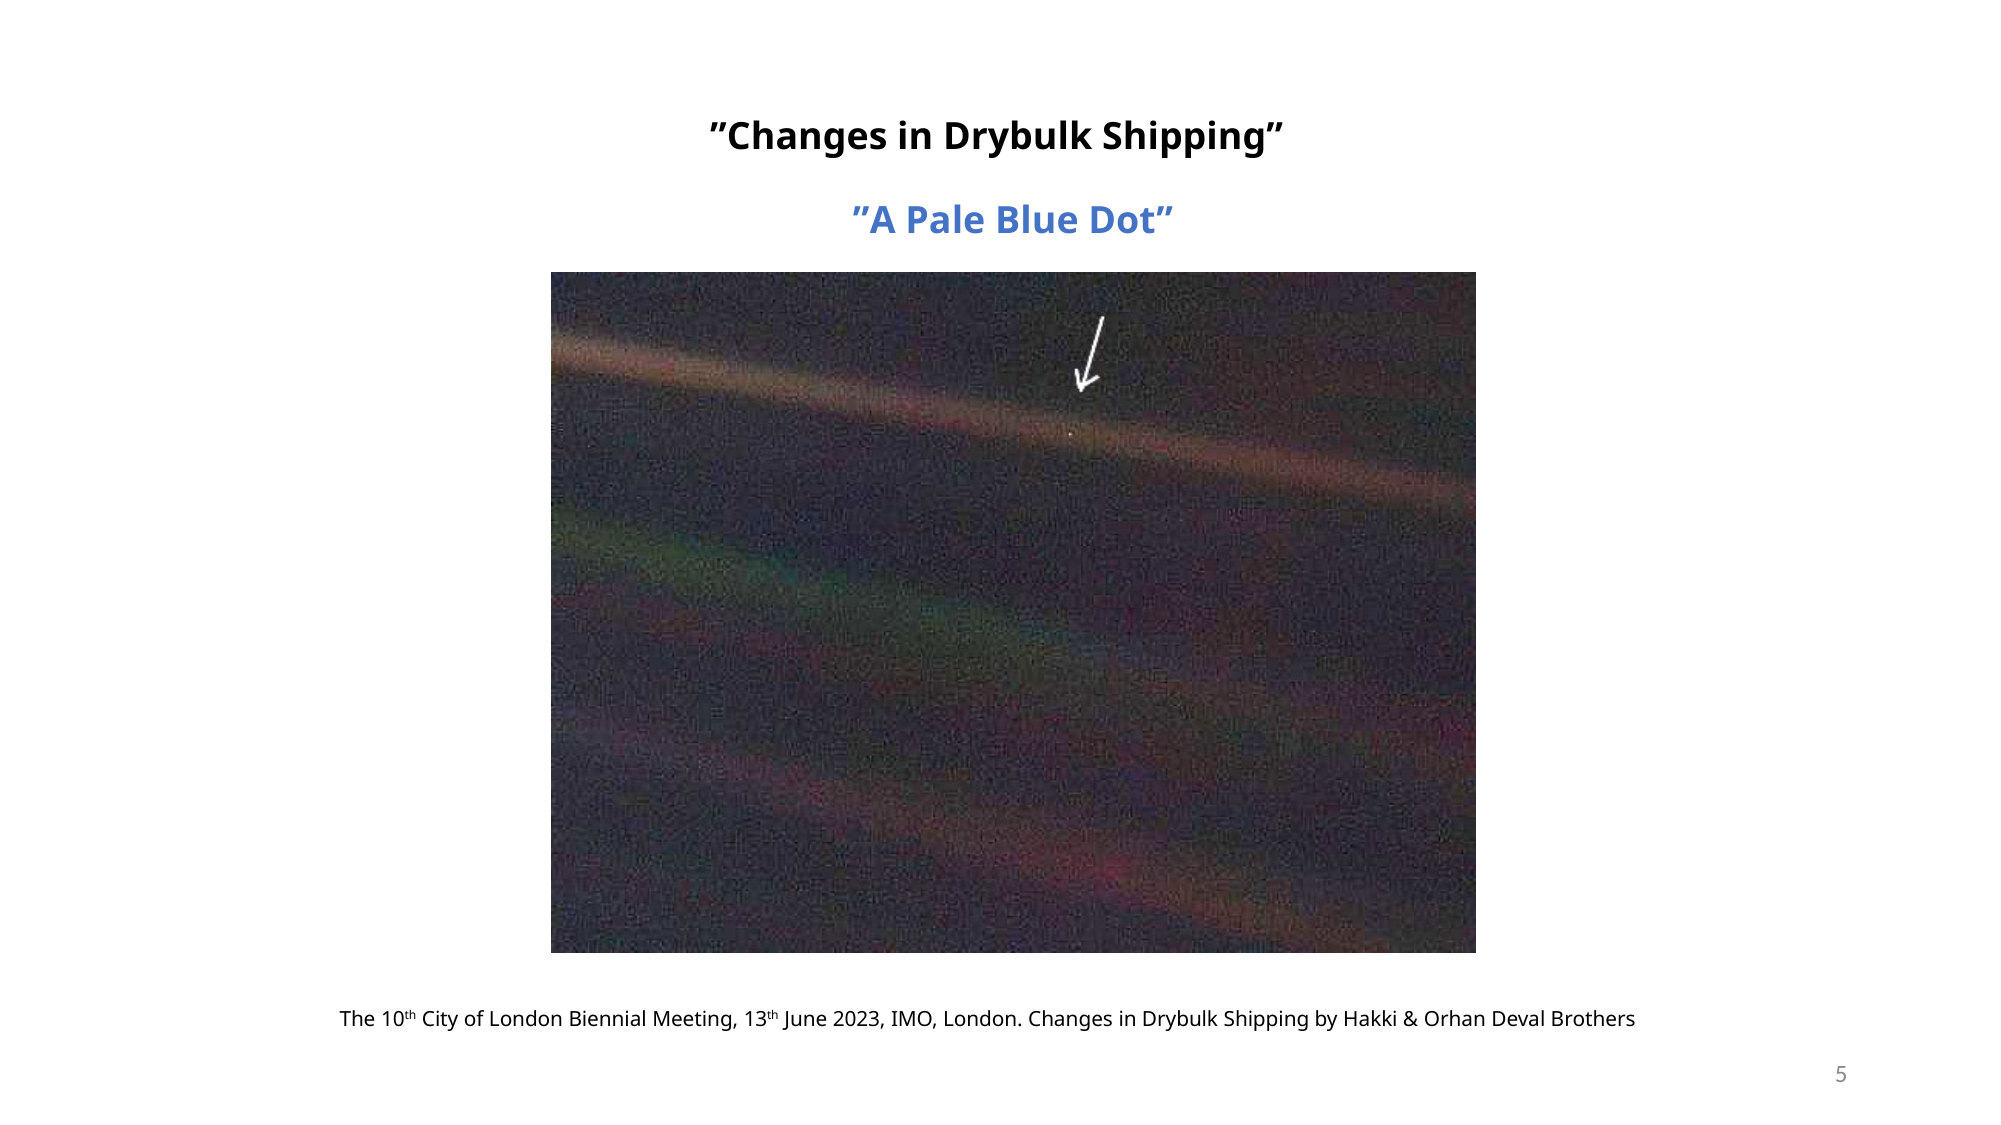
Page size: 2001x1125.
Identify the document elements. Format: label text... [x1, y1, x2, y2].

slide_number 4 [1412, 1042, 1863, 1103]
text_box ”Changes in Drybulk Shipping” [597, 105, 1397, 165]
text_box ”A Pale Blue Dot” [613, 188, 1413, 249]
text_box The 10th City of London Biennial Meeting, 13th June 2023, IMO, London. Changes in Drybulk Shipping by Hakki & Orhan Deval Brothers [247, 997, 1728, 1038]
picture [551, 272, 1476, 953]
